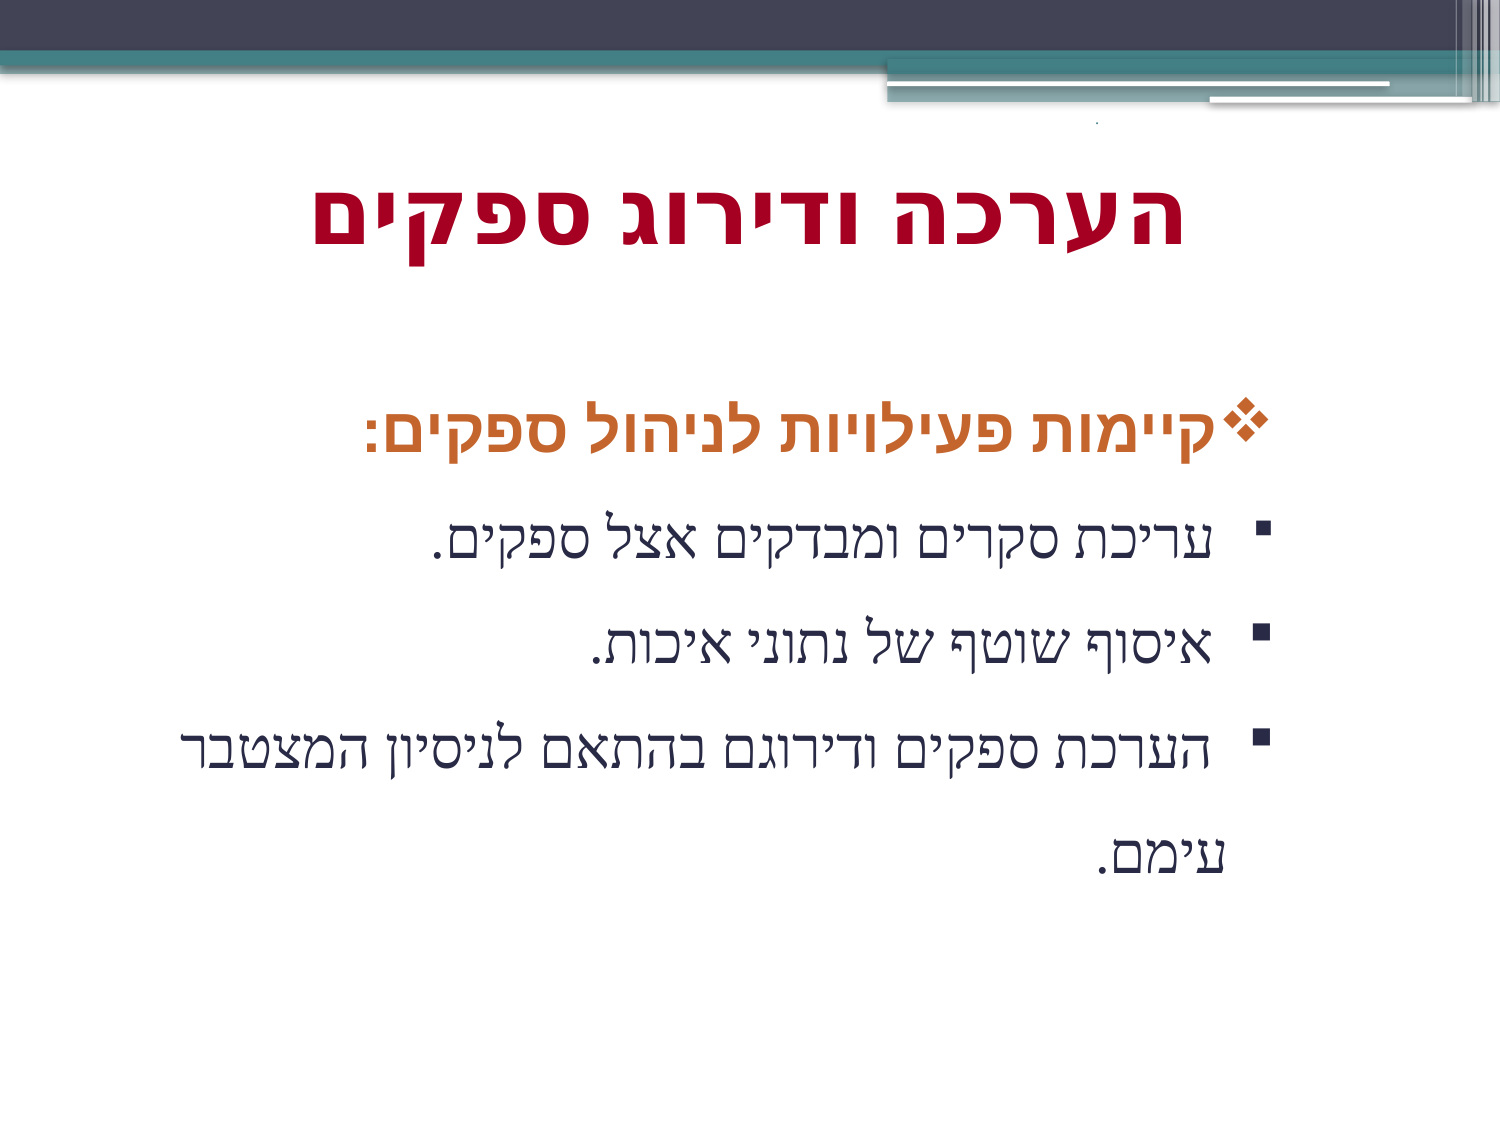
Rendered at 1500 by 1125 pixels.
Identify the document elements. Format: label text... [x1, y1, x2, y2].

text_box הערכה ודירוג ספקים [292, 143, 1205, 271]
slide_number . [1080, 100, 1238, 176]
text_box קיימות פעילויות לניהול ספקים: עריכת סקרים ומבדקים אצל ספקים. איסוף שוטף של נתוני איכות. הערכת ספקים ודירוגם בהתאם לניסיון המצטבר עימם. [100, 345, 1291, 893]
